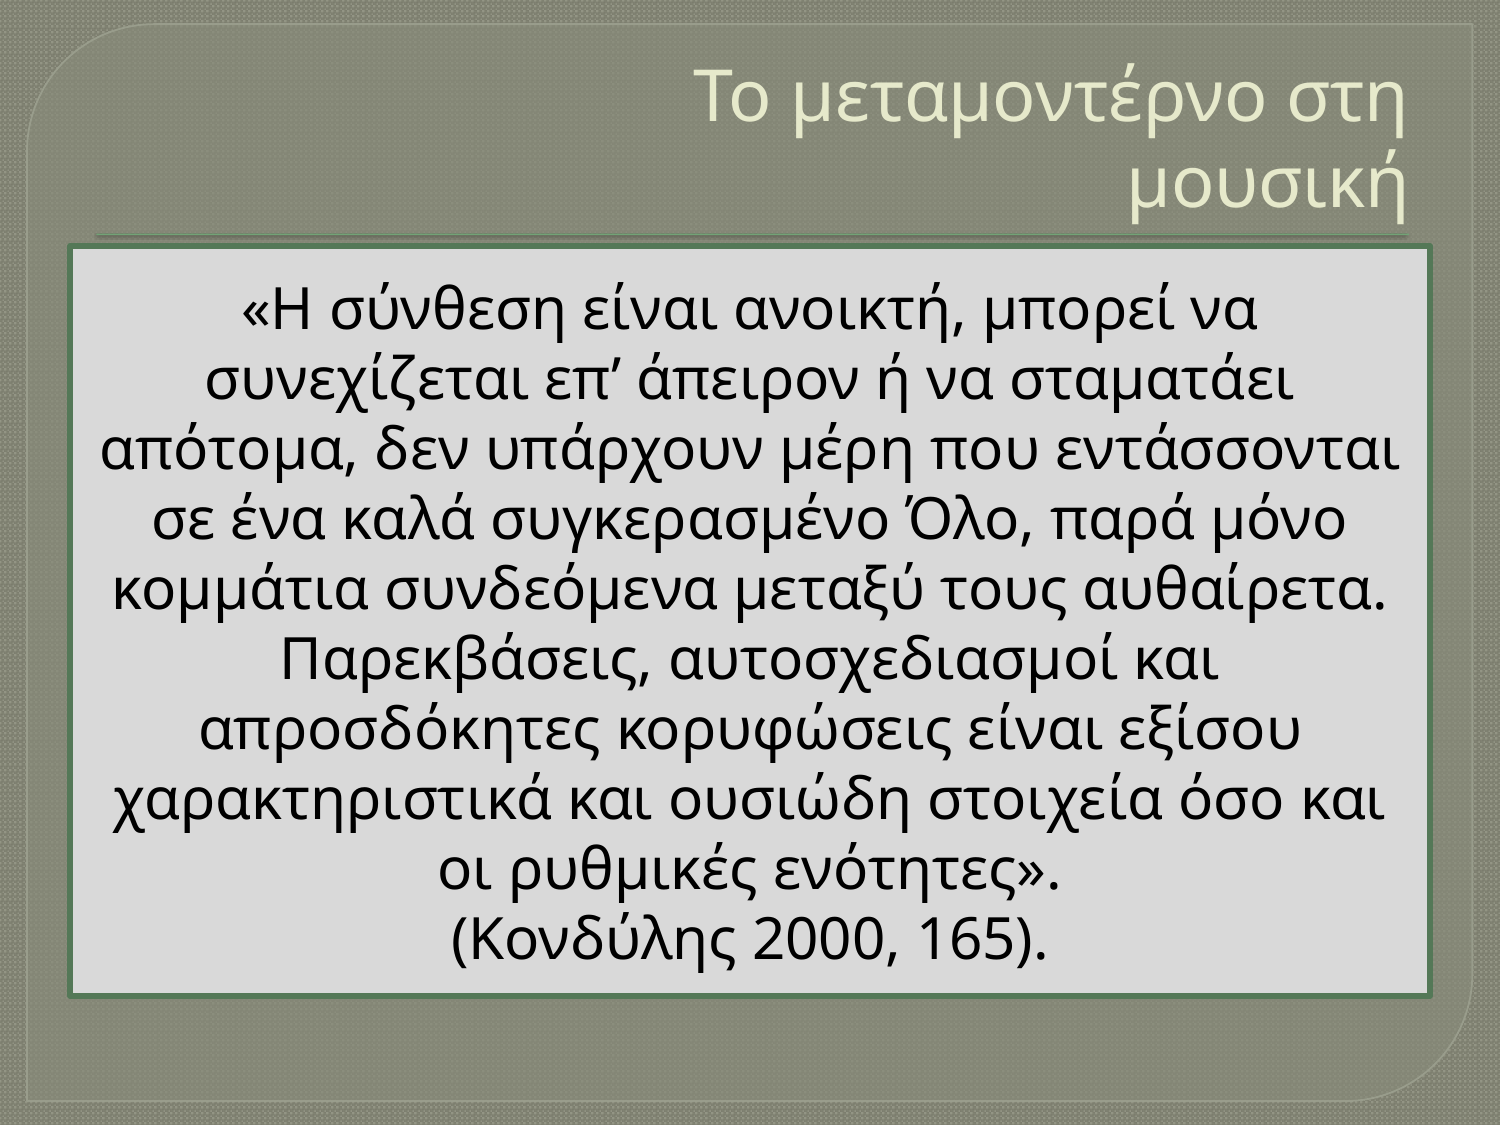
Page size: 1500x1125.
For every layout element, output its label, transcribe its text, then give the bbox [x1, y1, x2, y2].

title Το μεταμοντέρνο στη μουσική [75, 41, 1425, 229]
text_box «Η σύνθεση είναι ανοικτή, μπορεί να συνεχίζεται επ’ άπειρον ή να σταματάει απότομα, δεν υπάρχουν μέρη που εντάσσονται σε ένα καλά συγκερασμένο Όλο, παρά μόνο κομμάτια συνδεόμενα μεταξύ τους αυθαίρετα. Παρεκβάσεις, αυτοσχεδιασμοί και απροσδόκητες κορυφώσεις είναι εξίσου χαρακτηριστικά και ουσιώδη στοιχεία όσο και οι ρυθμικές ενότητες». (Κονδύλης 2000, 165). [67, 243, 1433, 999]
